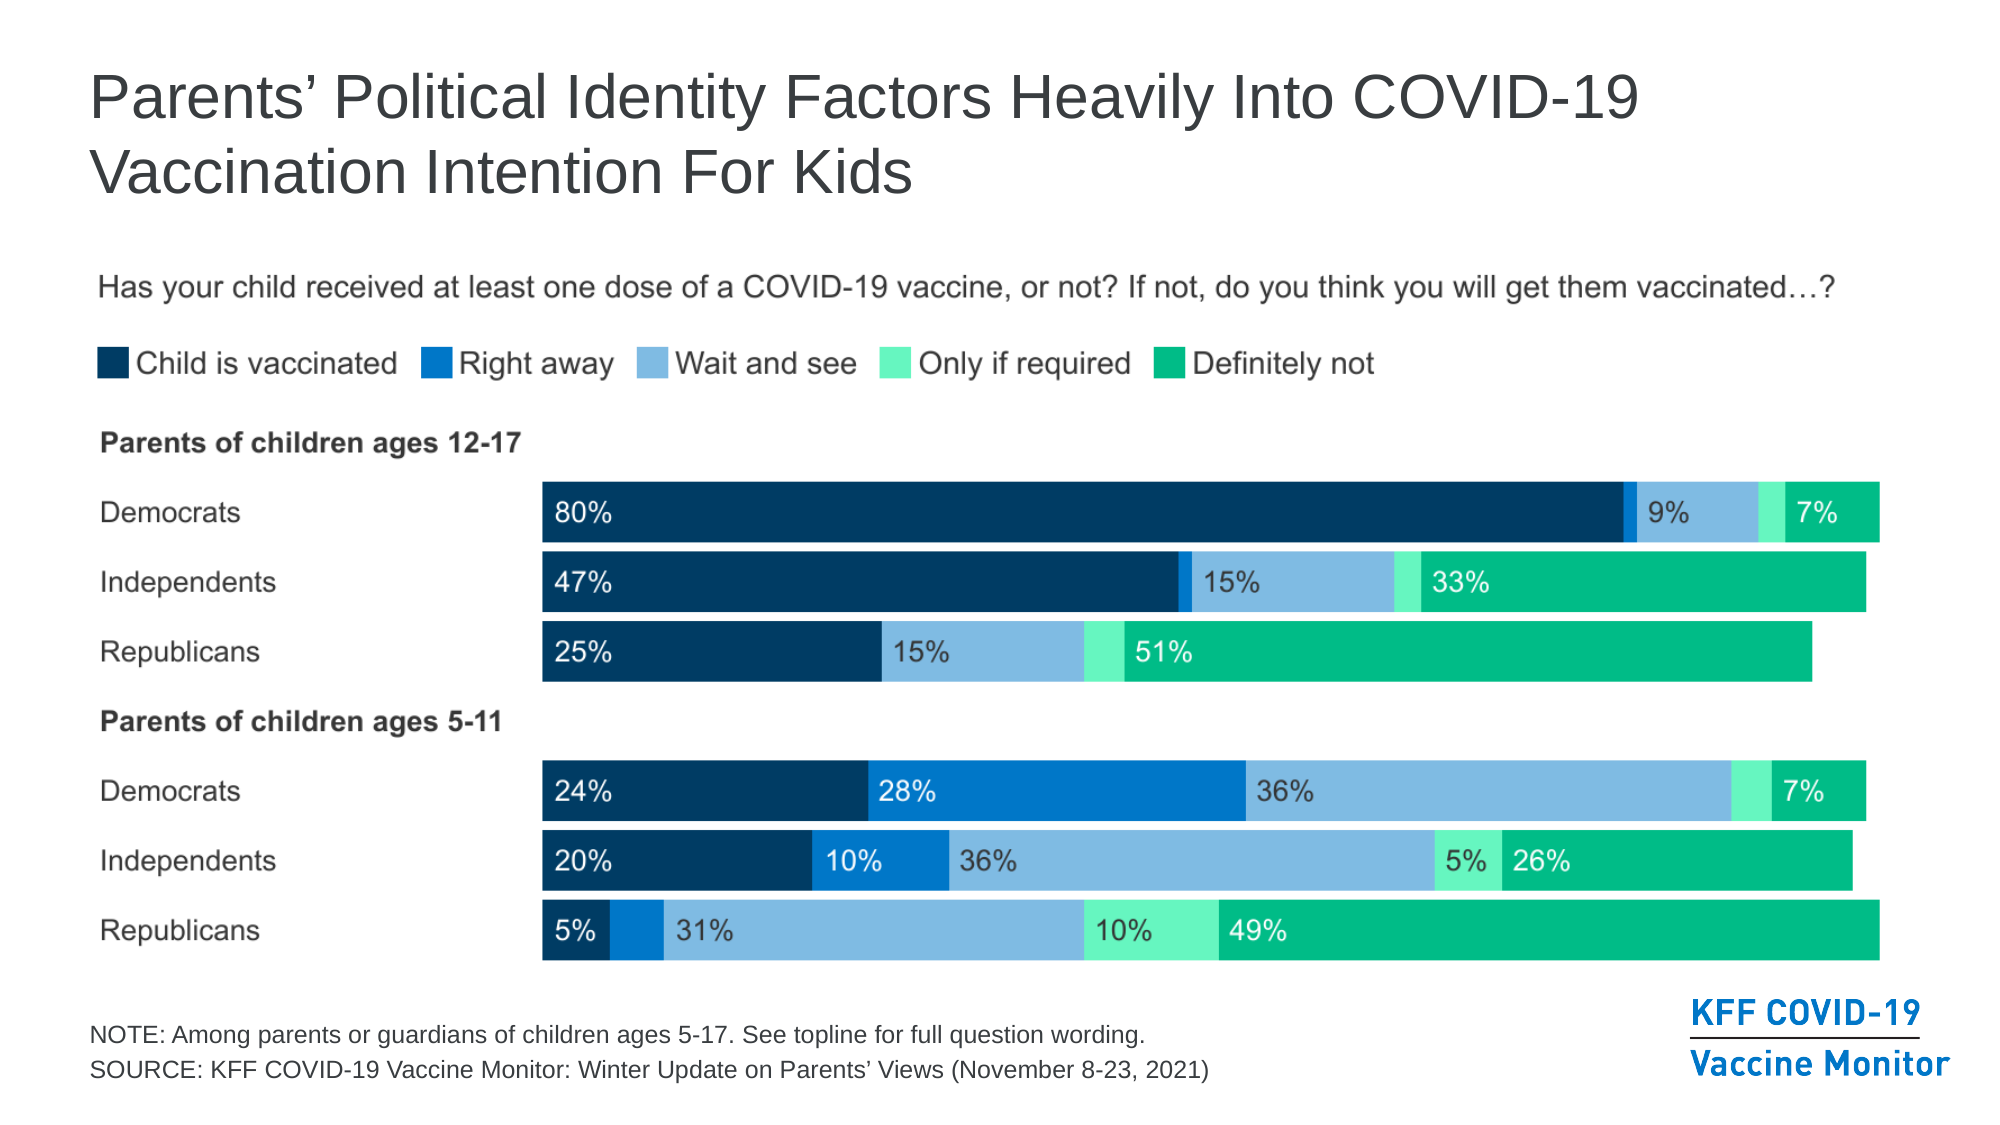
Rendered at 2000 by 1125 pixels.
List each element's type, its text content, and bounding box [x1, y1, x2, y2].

title Parents’ Political Identity Factors Heavily Into COVID-19 Vaccination Intention For Kids [74, 48, 1925, 224]
picture [75, 256, 1918, 994]
list NOTE: Among parents or guardians of children ages 5-17. See topline for full question wording. SOURCE: KFF COVID-19 Vaccine Monitor: Winter Update on Parents’ Views (November 8-23, 2021) [74, 1011, 1581, 1124]
picture [1689, 998, 1952, 1077]
